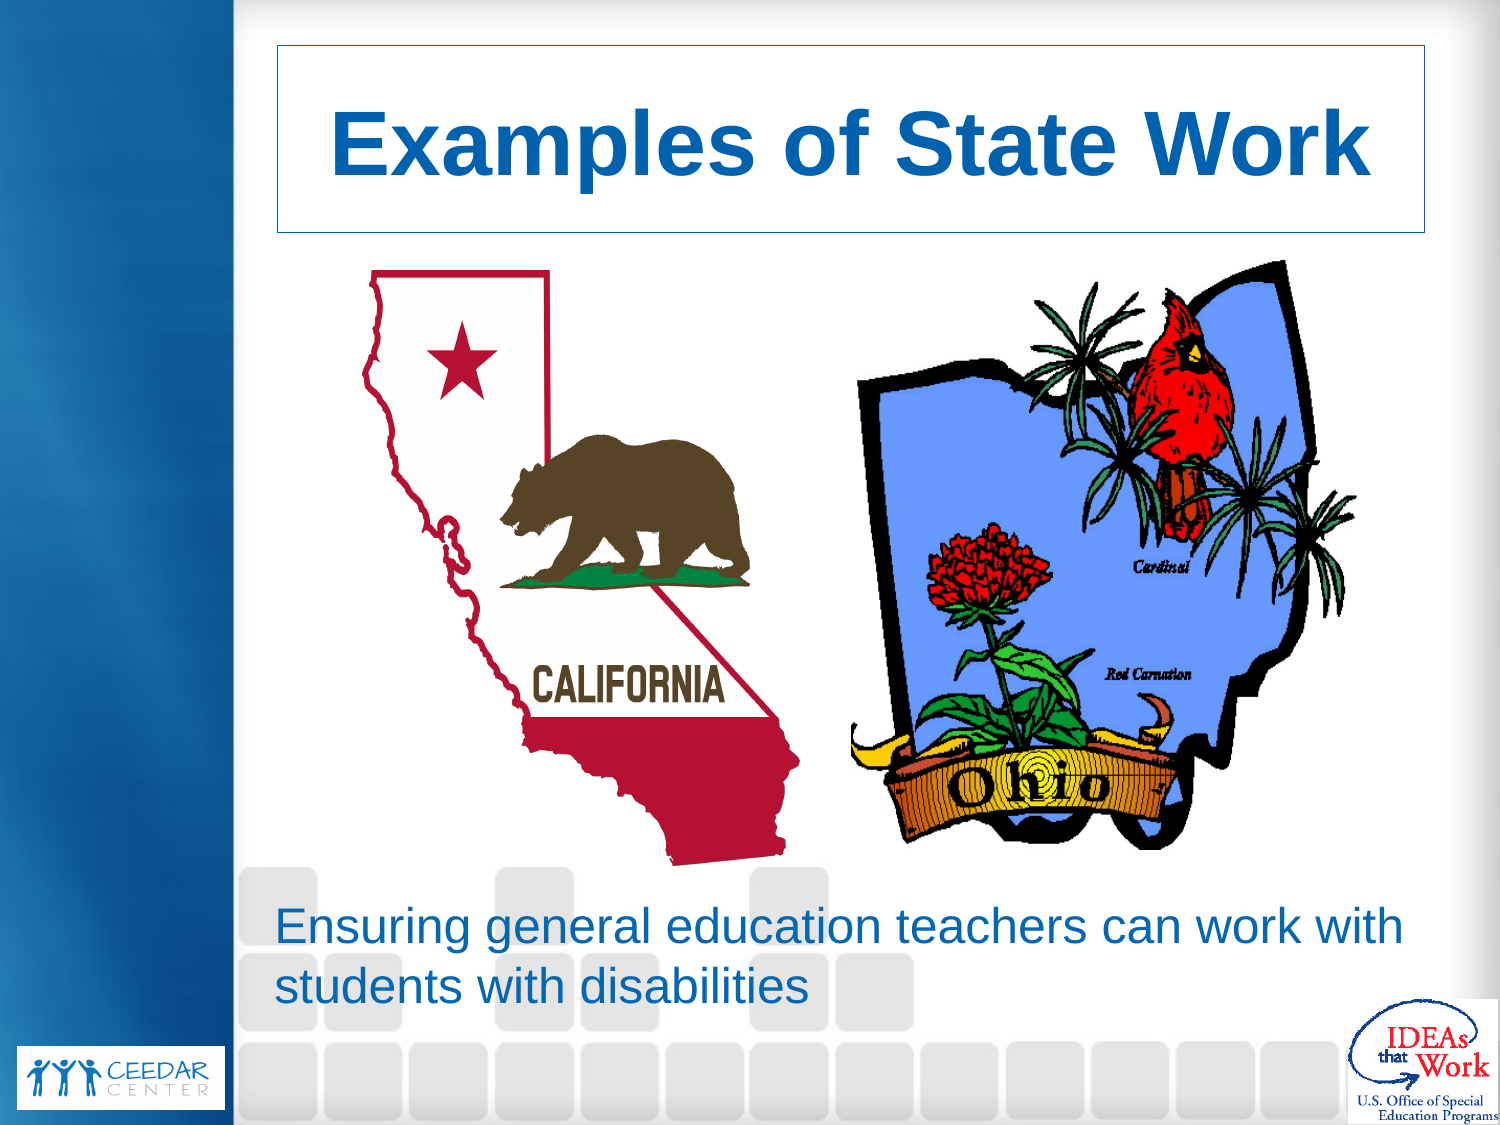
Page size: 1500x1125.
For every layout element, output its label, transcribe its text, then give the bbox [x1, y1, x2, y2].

text_box Ensuring general education teachers can work with students with disabilities [259, 886, 1500, 1022]
title Examples of State Work [277, 45, 1425, 233]
picture [0, 0, 1500, 1125]
